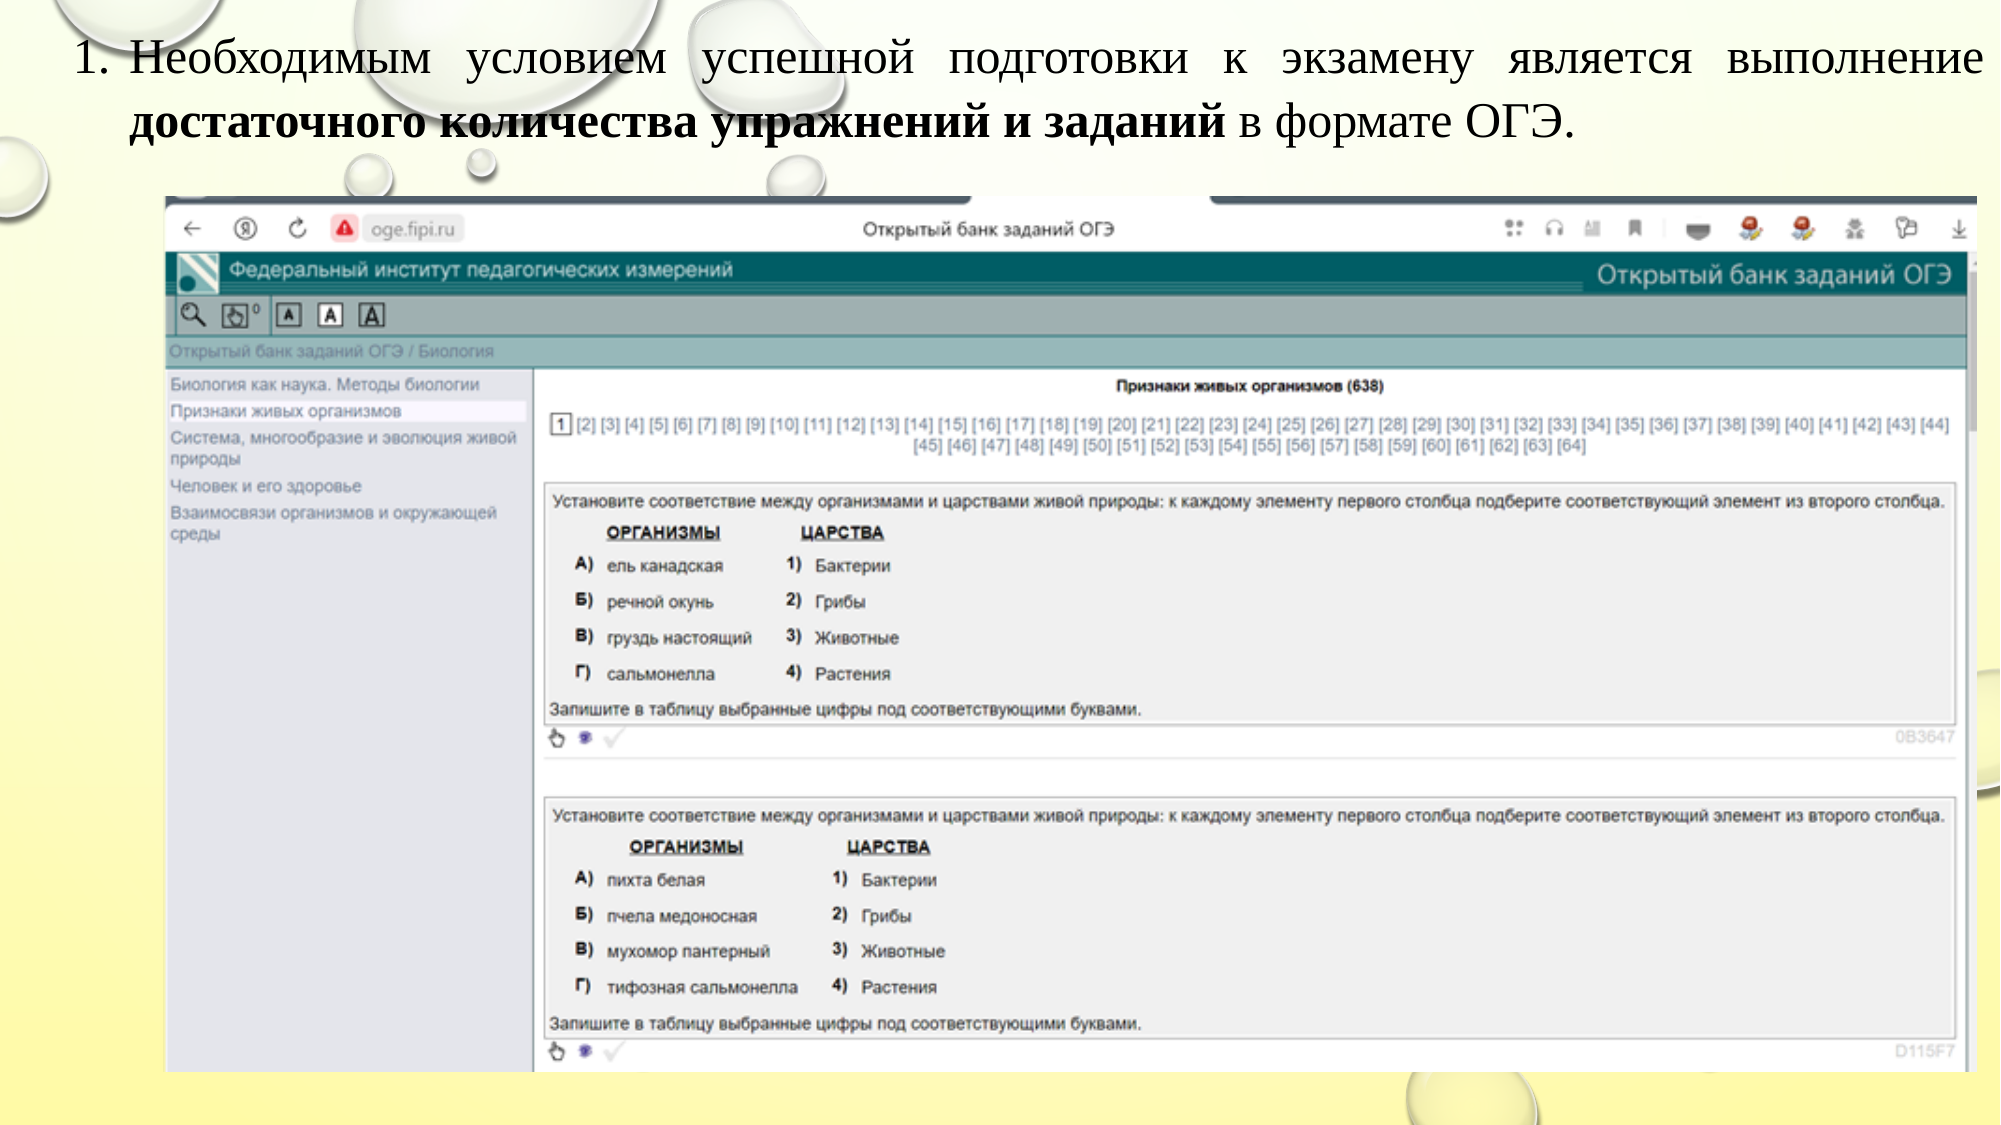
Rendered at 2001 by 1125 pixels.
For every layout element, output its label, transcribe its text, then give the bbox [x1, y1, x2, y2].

picture [0, 0, 2000, 1125]
text_box Необходимым условием успешной подготовки к экзамену является выполнение достаточного количества упражнений и заданий в формате ОГЭ. [58, 11, 2000, 220]
